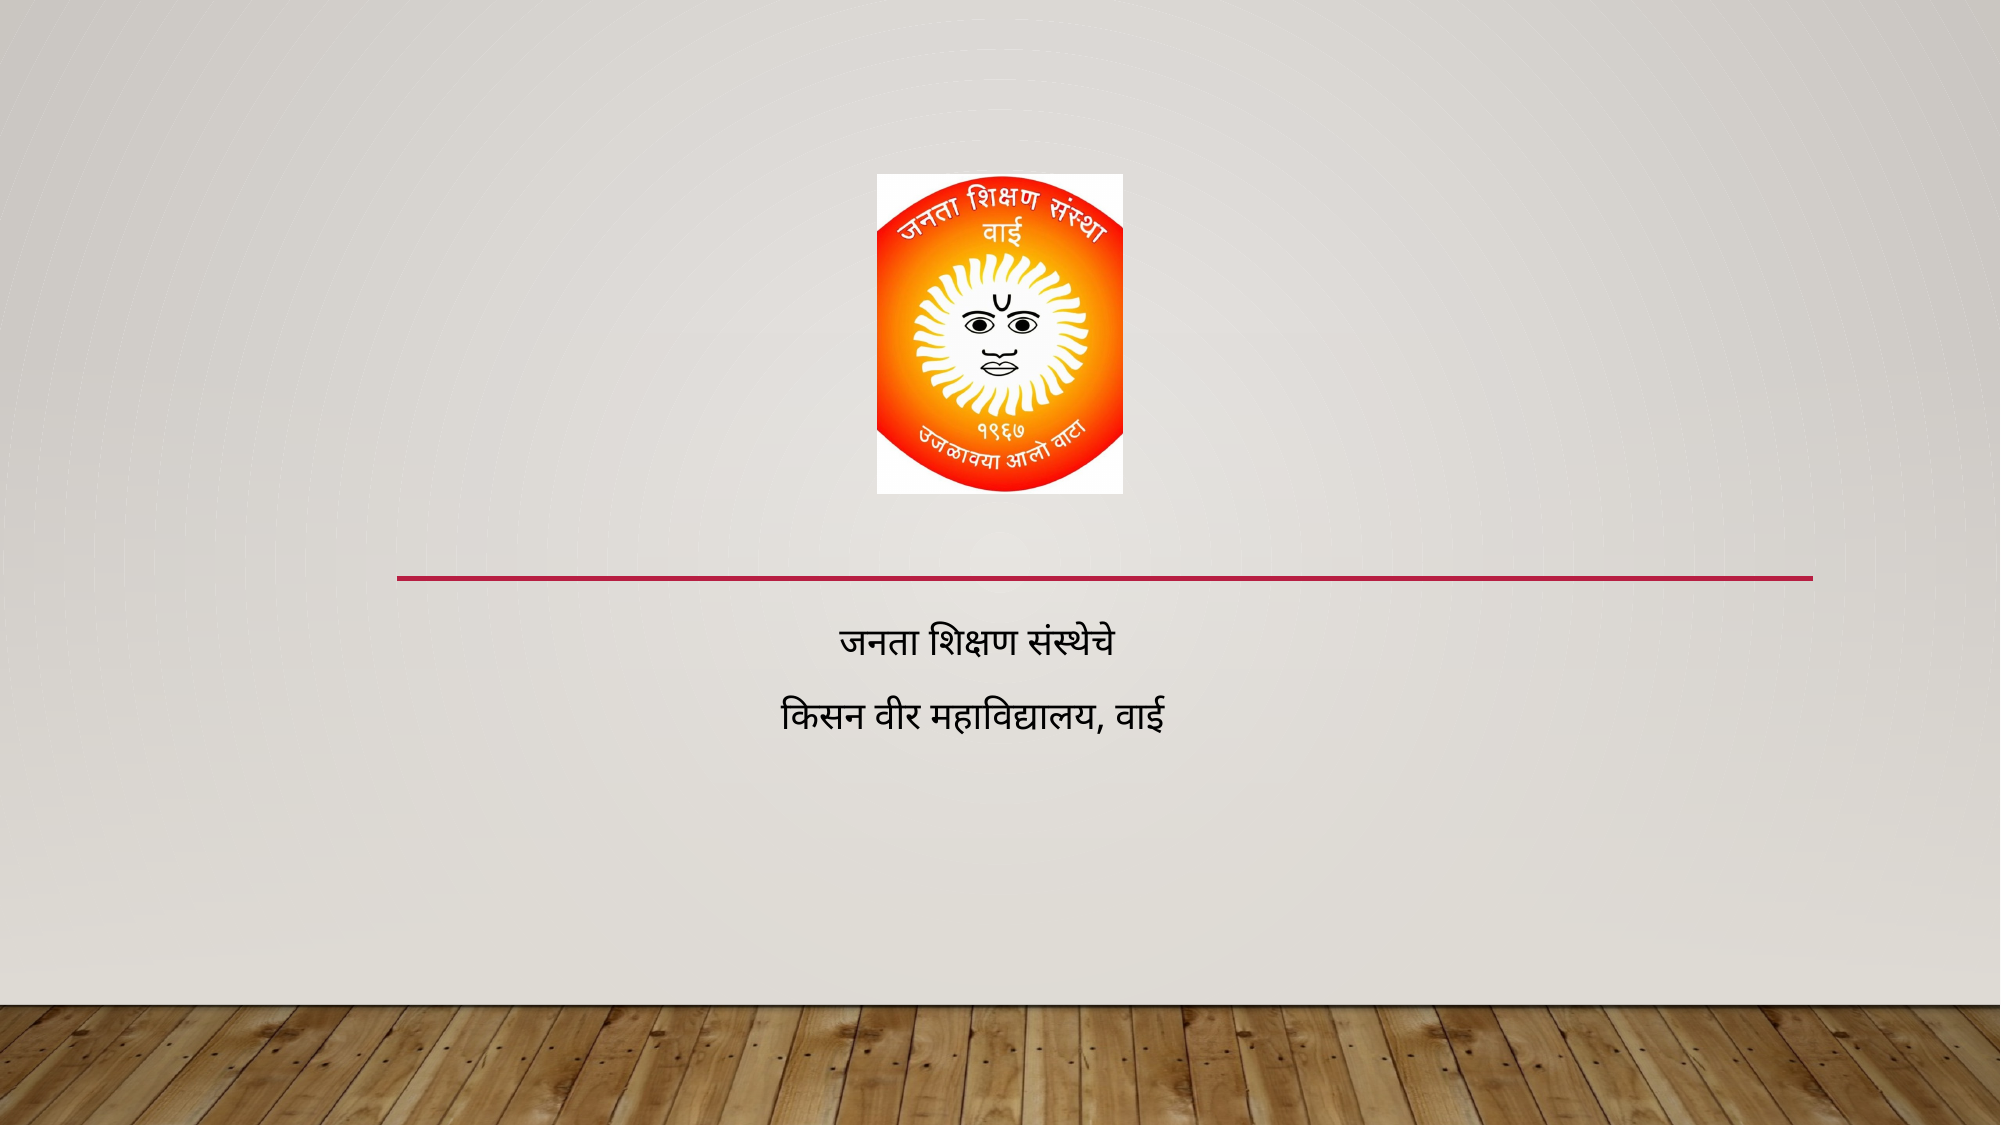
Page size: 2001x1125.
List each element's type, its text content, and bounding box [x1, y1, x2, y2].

picture [877, 174, 1123, 495]
picture [0, 1005, 2000, 1125]
subtitle जनता शिक्षण संस्थेचे किसन वीर महाविद्यालय, वाई [765, 593, 2000, 755]
